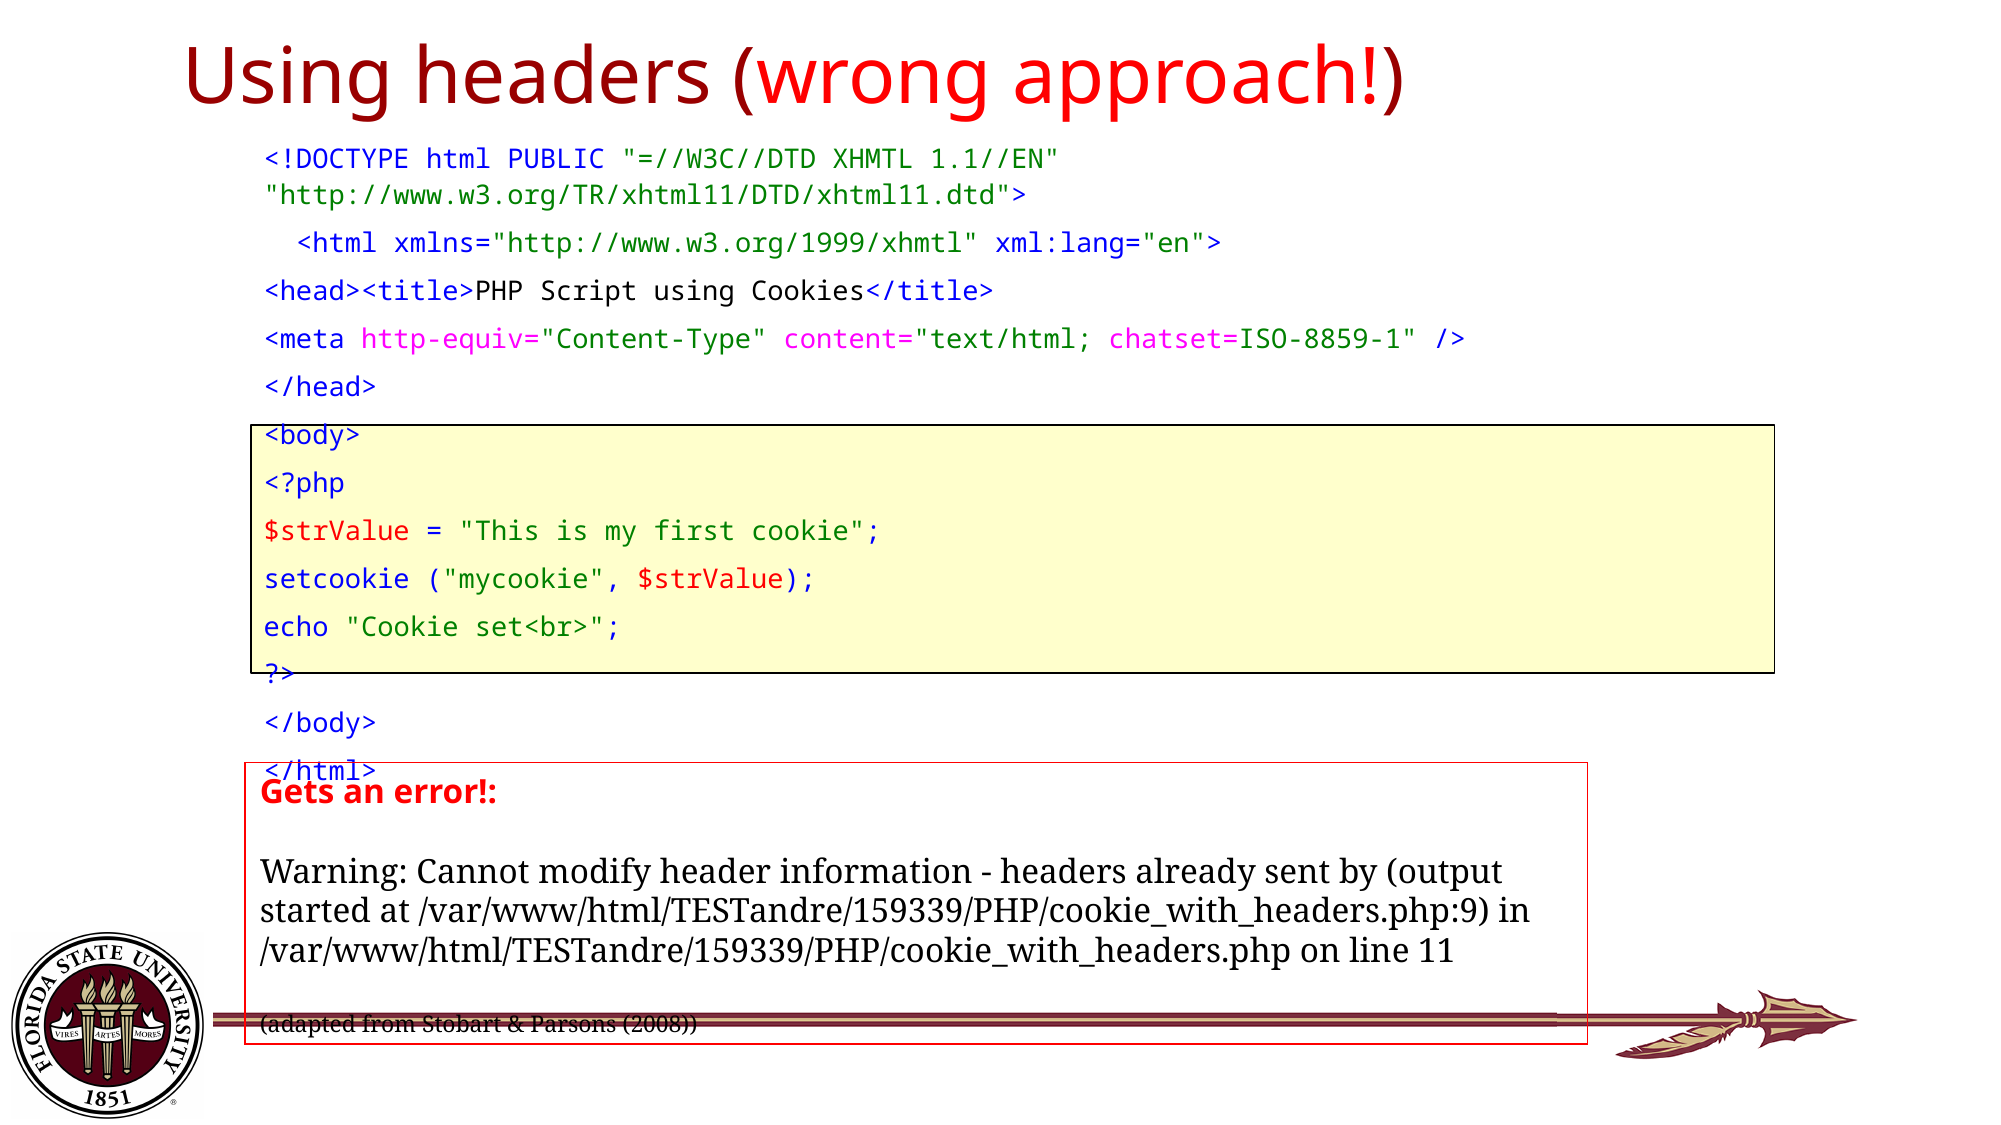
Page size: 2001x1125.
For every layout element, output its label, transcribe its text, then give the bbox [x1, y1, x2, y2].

text_box Gets an error!: Warning: Cannot modify header information - headers already sent by (output started at /var/www/html/TESTandre/159339/PHP/cookie_with_headers.php:9) in /var/www/html/TESTandre/159339/PHP/cookie_with_headers.php on line 11 (adapted from Stobart & Parsons (2008)) [245, 762, 1588, 1045]
picture [11, 932, 204, 1119]
title Using headers (wrong approach!) [174, 27, 1548, 129]
list <!DOCTYPE html PUBLIC "=//W3C//DTD XHMTL 1.1//EN" "http://www.w3.org/TR/xhtml11/DTD/xhtml11.dtd"> <html xmlns="http://www.w3.org/1999/xhmtl" xml:lang="en"> <head><title>PHP Script using Cookies</title> <meta http-equiv="Content-Type" content="text/html; chatset=ISO-8859-1" /> </head> <body> <?php $strValue = "This is my first cookie"; setcookie ("mycookie", $strValue); echo "Cookie set<br>"; ?> </body> </html> [255, 136, 1745, 859]
picture [213, 1009, 245, 1029]
text_box [1745, 424, 1775, 673]
picture [1538, 895, 1863, 1125]
text_box [251, 424, 255, 673]
